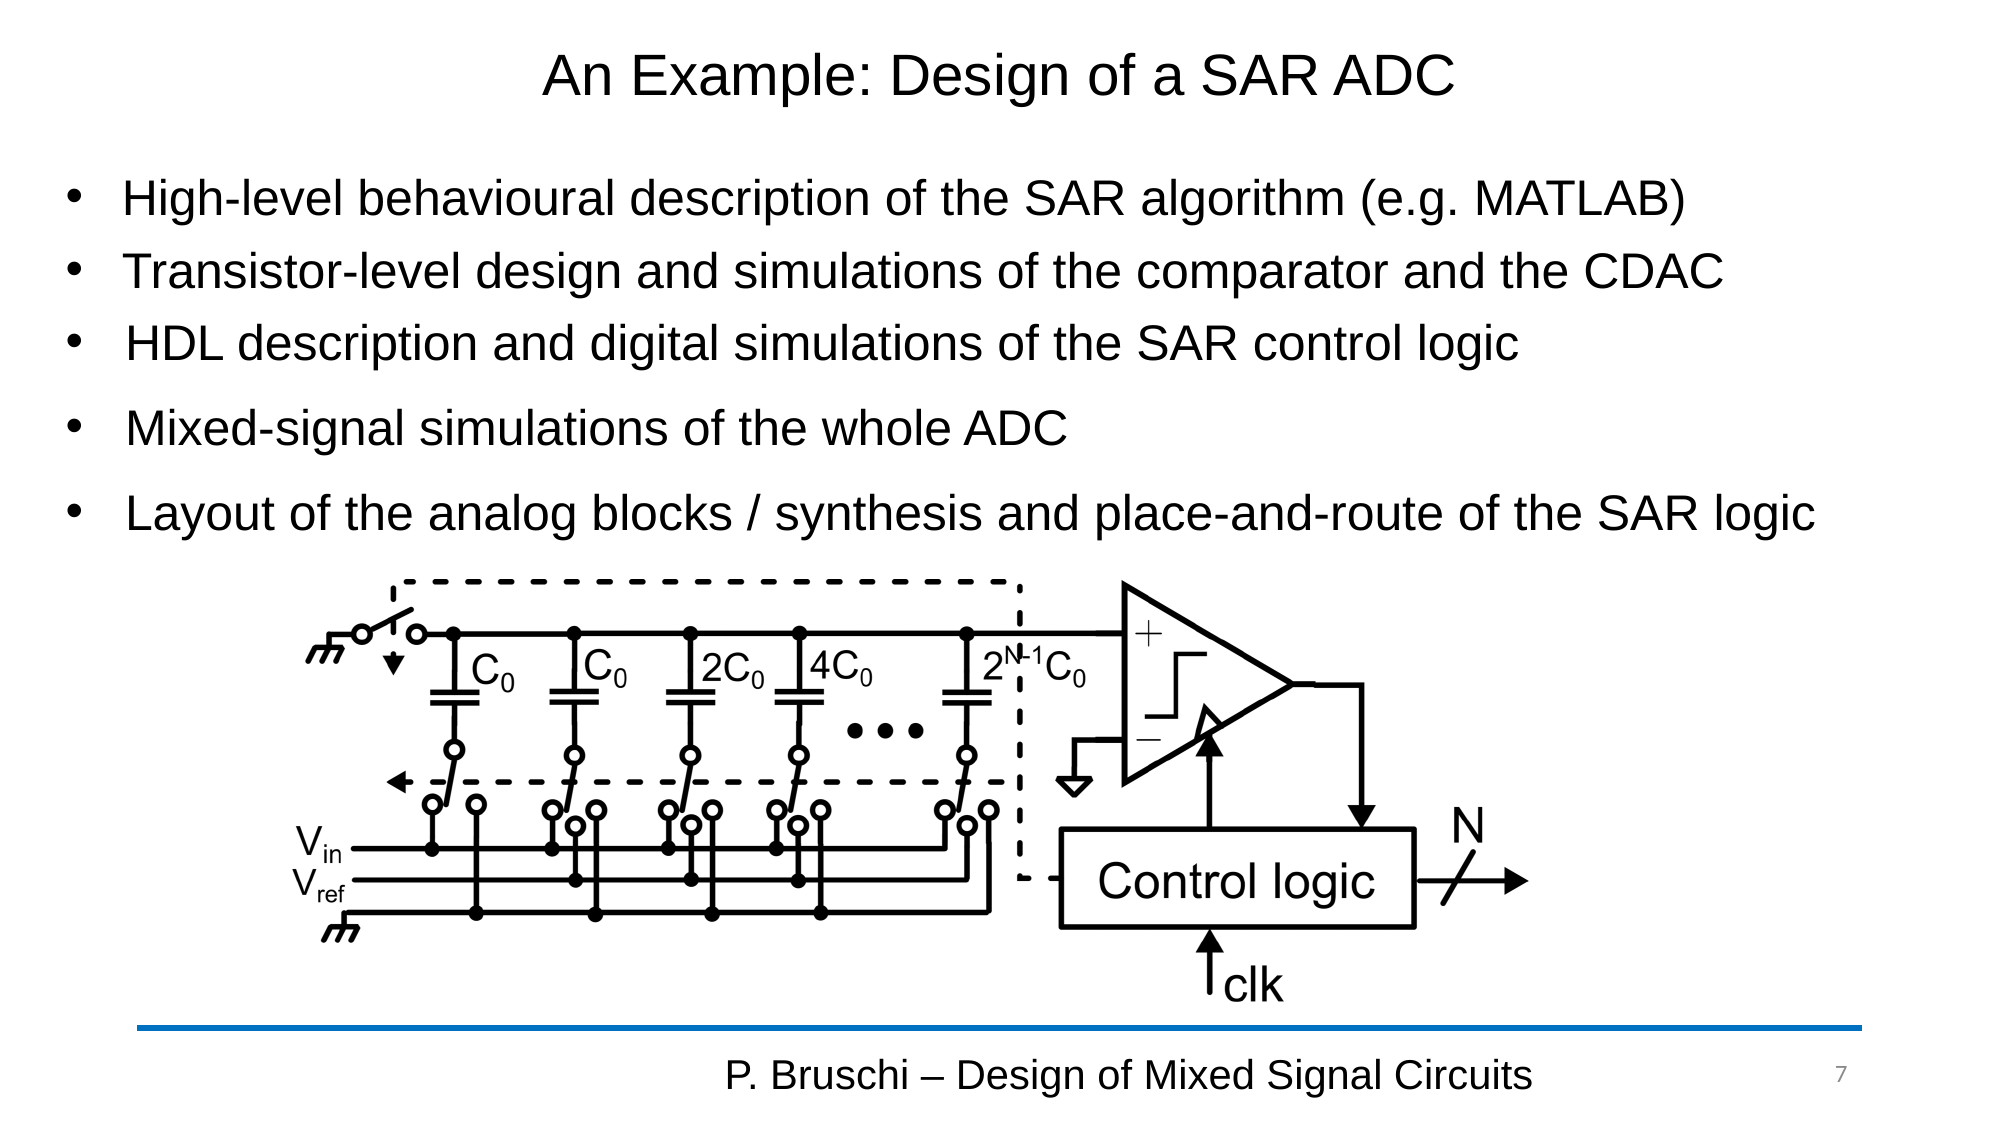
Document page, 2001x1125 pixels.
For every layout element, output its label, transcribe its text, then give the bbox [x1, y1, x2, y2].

text_box High-level behavioural description of the SAR algorithm (e.g. MATLAB) Transistor-level design and simulations of the comparator and the CDAC HDL description and digital simulations of the SAR control logic Mixed-signal simulations of the whole ADC Layout of the analog blocks / synthesis and place-and-route of the SAR logic [50, 158, 1983, 548]
footer P. Bruschi – Design of Mixed Signal Circuits [662, 1042, 1596, 1103]
title An Example: Design of a SAR ADC [137, 22, 1863, 131]
picture [292, 579, 1529, 1002]
slide_number 7 [1718, 1042, 1863, 1103]
